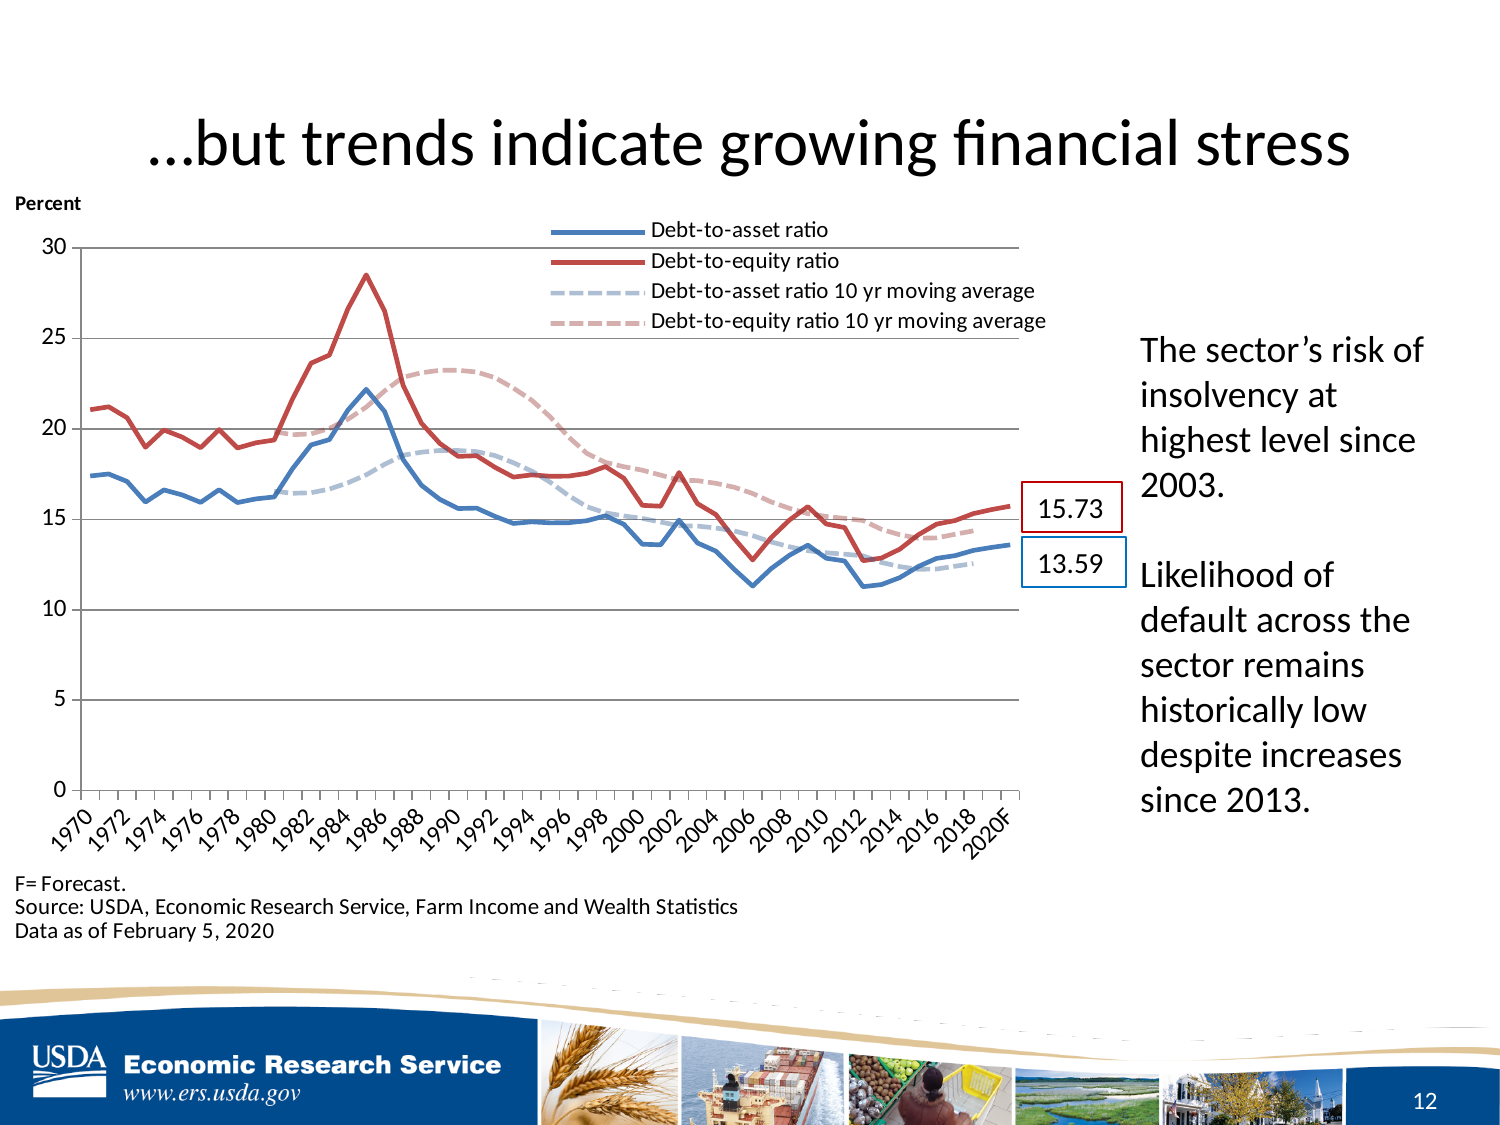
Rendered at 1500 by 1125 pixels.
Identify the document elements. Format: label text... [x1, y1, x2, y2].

text_box The sector’s risk of insolvency at highest level since 2003. Likelihood of default across the sector remains historically low despite increases since 2013. [1130, 317, 1463, 828]
picture [0, 975, 1500, 1125]
title …but trends indicate growing financial stress [75, 45, 1425, 233]
chart [0, 187, 1126, 1001]
